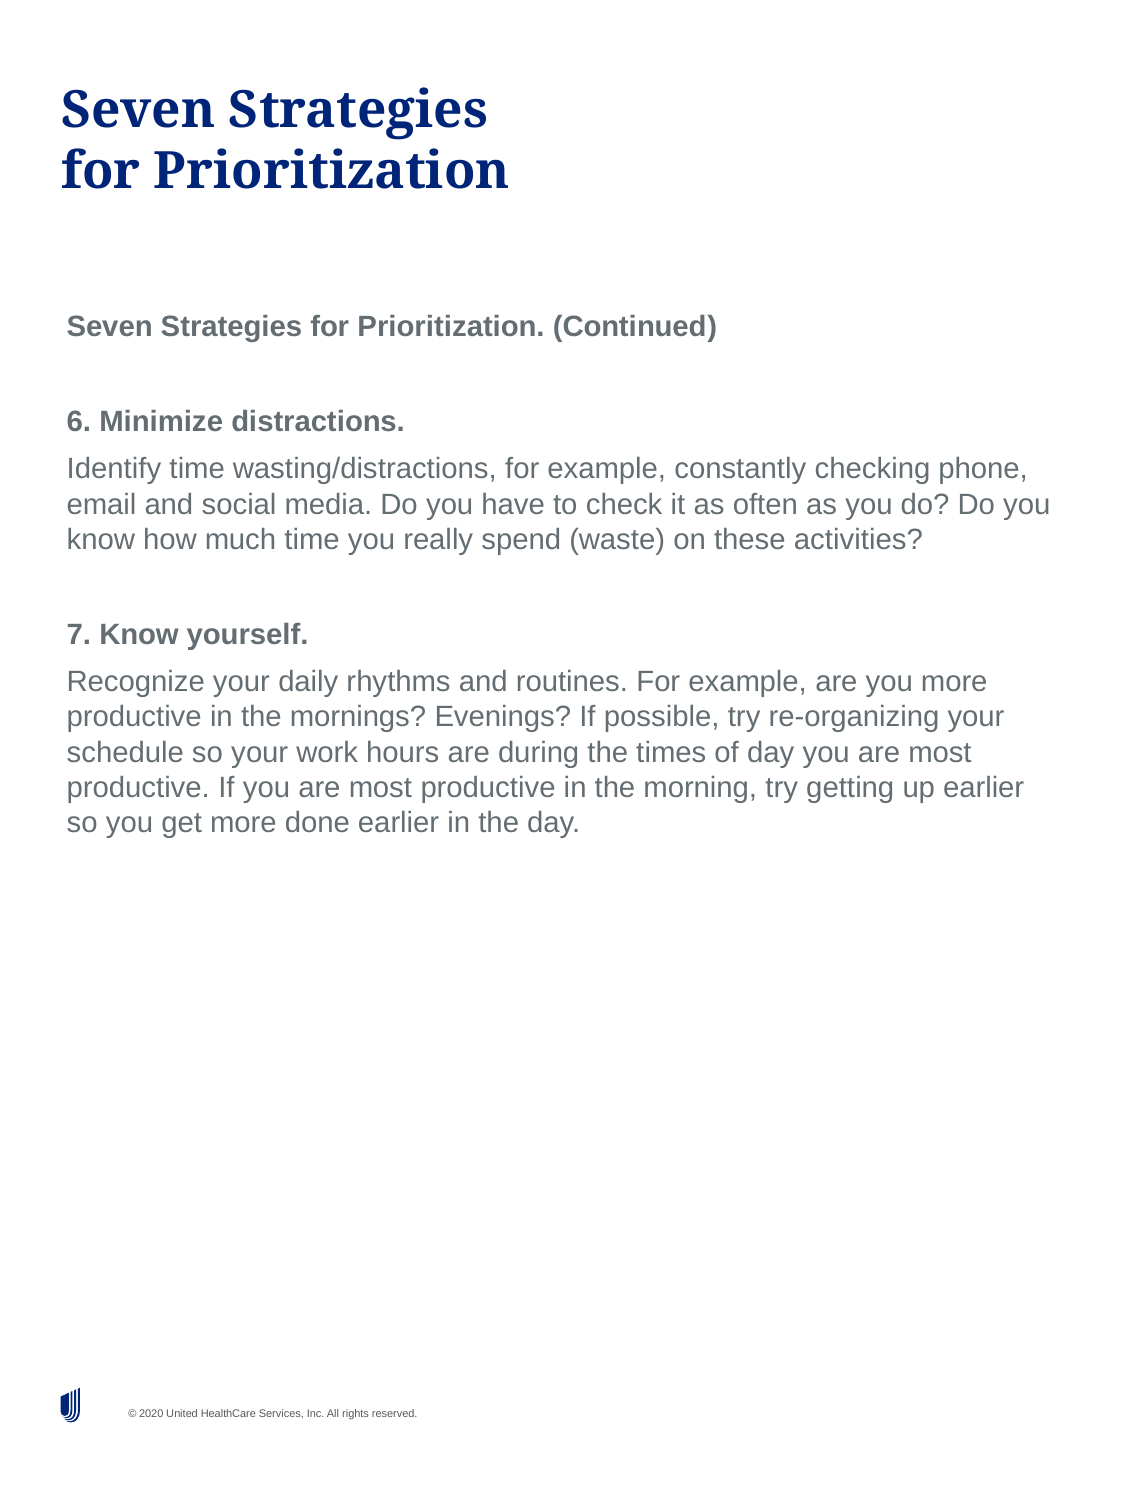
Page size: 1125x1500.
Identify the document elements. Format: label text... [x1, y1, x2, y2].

title Seven Strategies for Prioritization [46, 68, 1065, 203]
text_box Seven Strategies for Prioritization. (Continued) 6. Minimize distractions. Identify time wasting/distractions, for example, constantly checking phone, email and social media. Do you have to check it as often as you do? Do you know how much time you really spend (waste) on these activities? 7. Know yourself. Recognize your daily rhythms and routines. For example, are you more productive in the mornings? Evenings? If possible, try re-organizing your schedule so your work hours are during the times of day you are most productive. If you are most productive in the morning, try getting up earlier so you get more done earlier in the day. [66, 307, 1059, 839]
